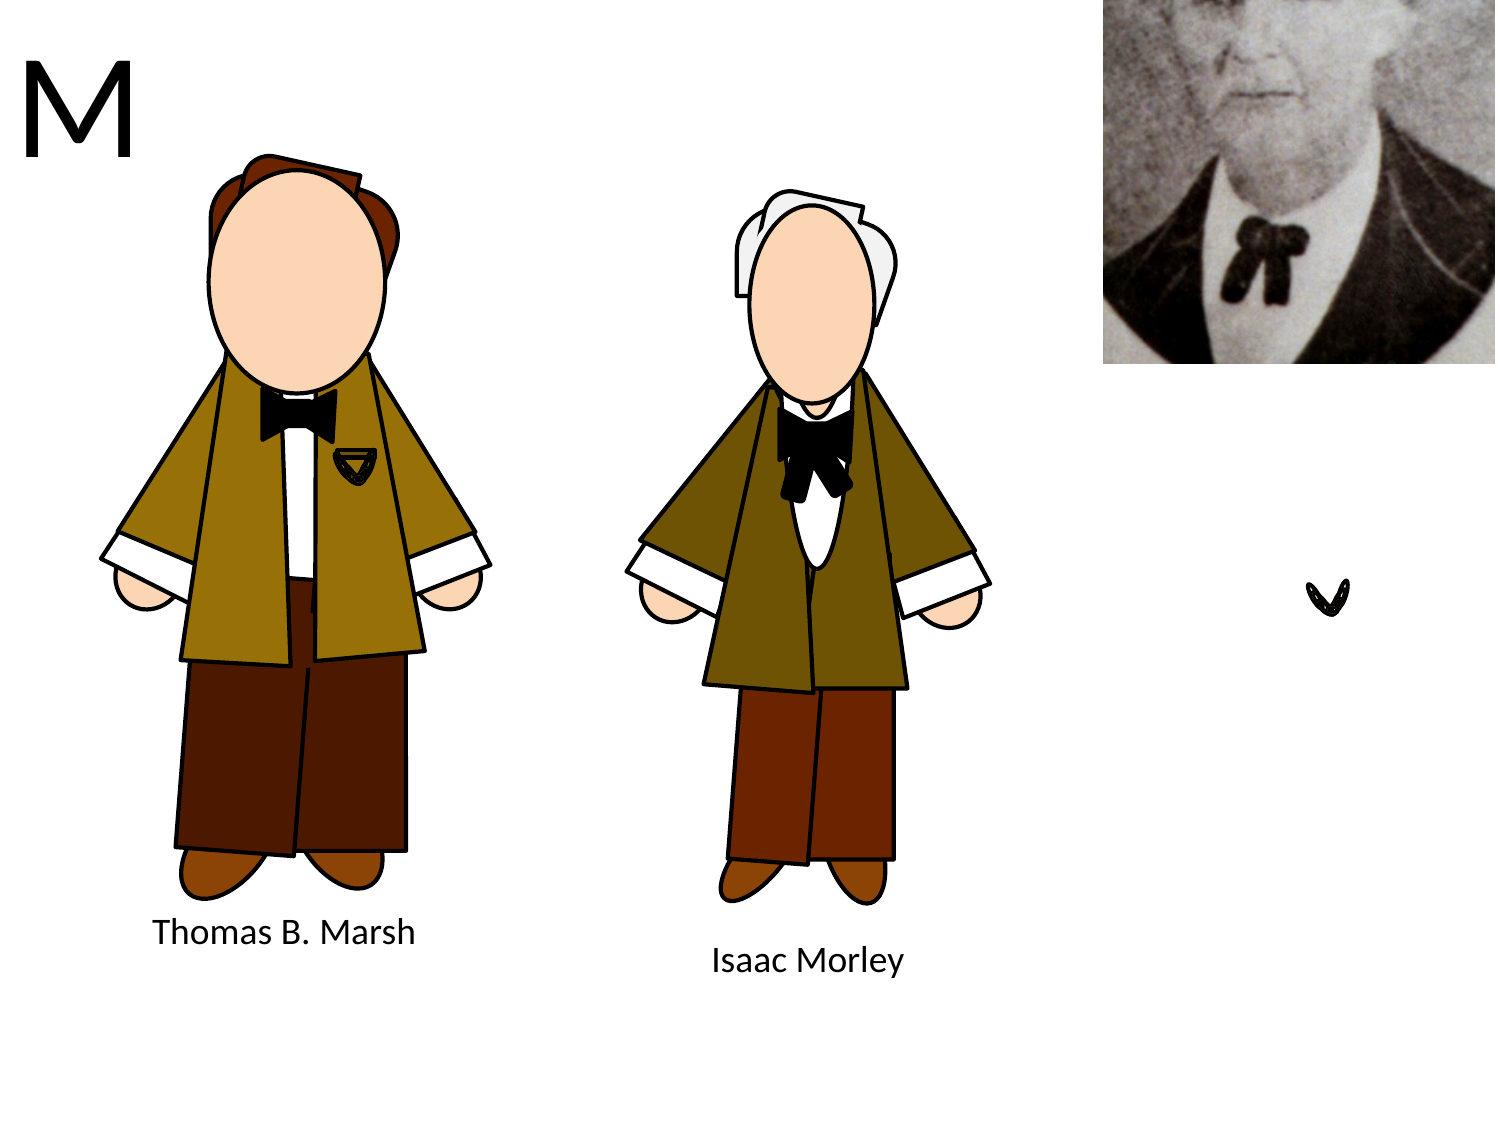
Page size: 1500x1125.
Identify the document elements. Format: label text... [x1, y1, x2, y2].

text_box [1310, 580, 1349, 619]
text_box Thomas B. Marsh [137, 899, 513, 960]
text_box M [0, 0, 100, 195]
picture [1103, 0, 1495, 364]
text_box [112, 162, 481, 909]
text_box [637, 195, 980, 912]
text_box Isaac Morley [696, 927, 1072, 988]
